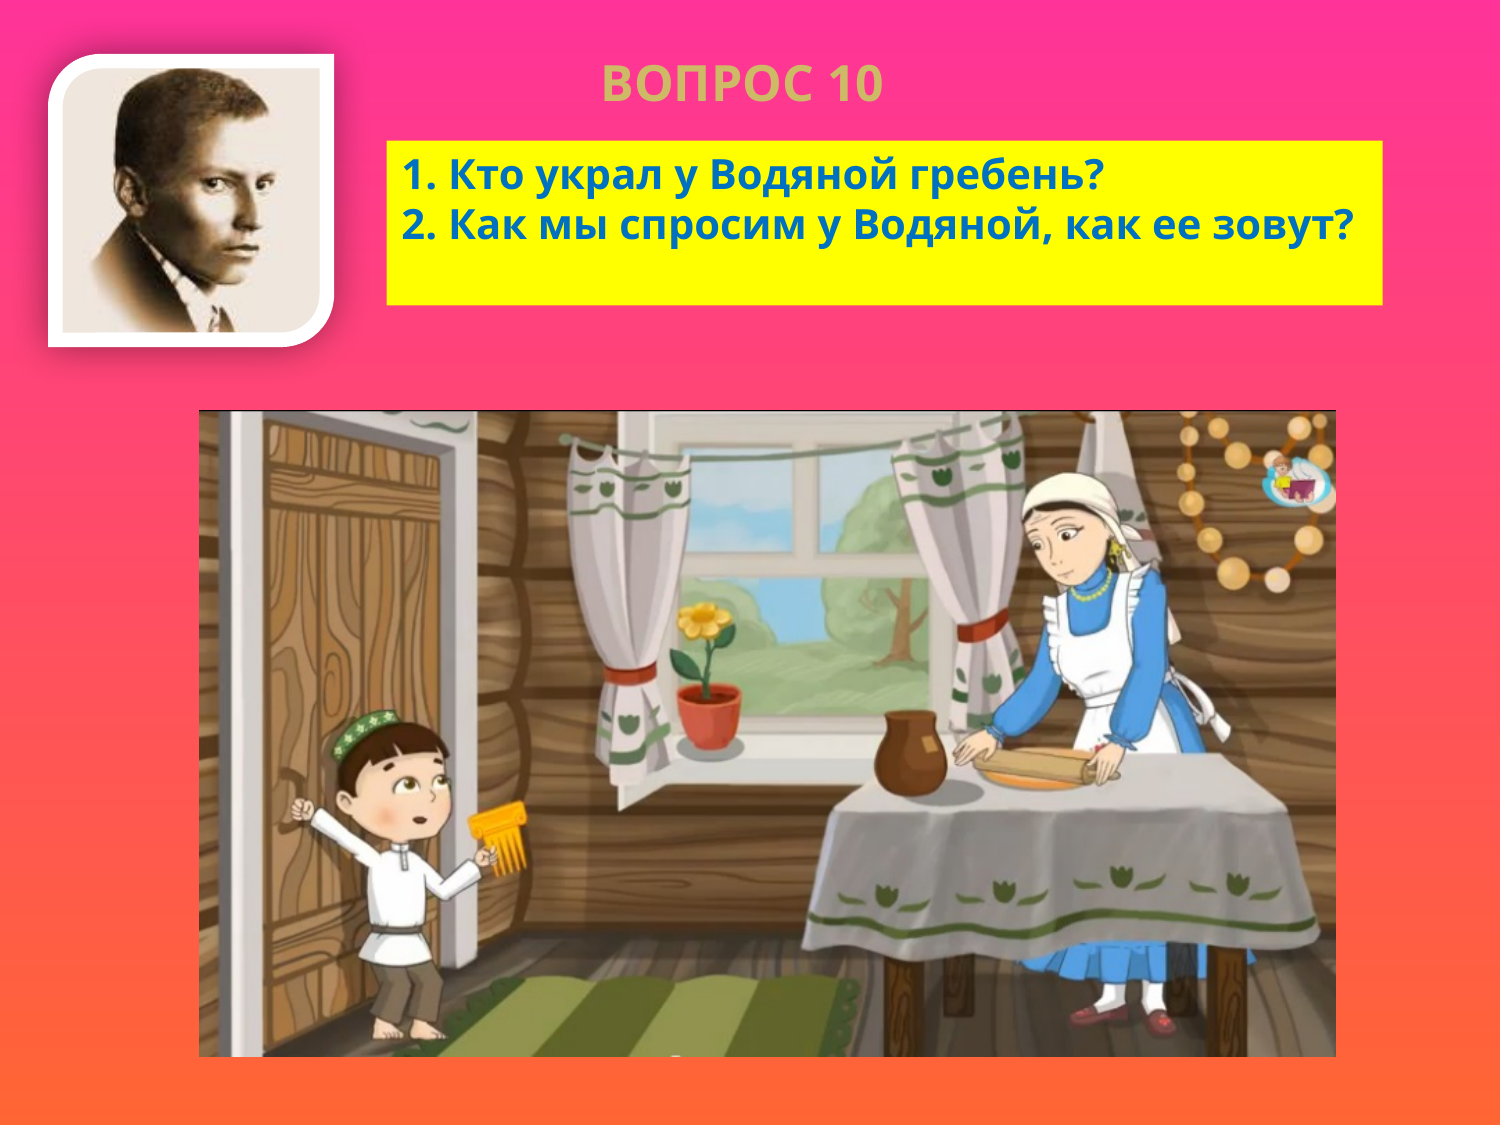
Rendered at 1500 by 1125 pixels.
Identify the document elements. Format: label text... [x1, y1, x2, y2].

text_box 1. Кто украл у Водяной гребень? 2. Как мы спросим у Водяной, как ее зовут? [386, 140, 1383, 306]
picture [198, 409, 1337, 1057]
text_box Вопрос 10 [585, 43, 1102, 119]
picture [55, 60, 328, 341]
